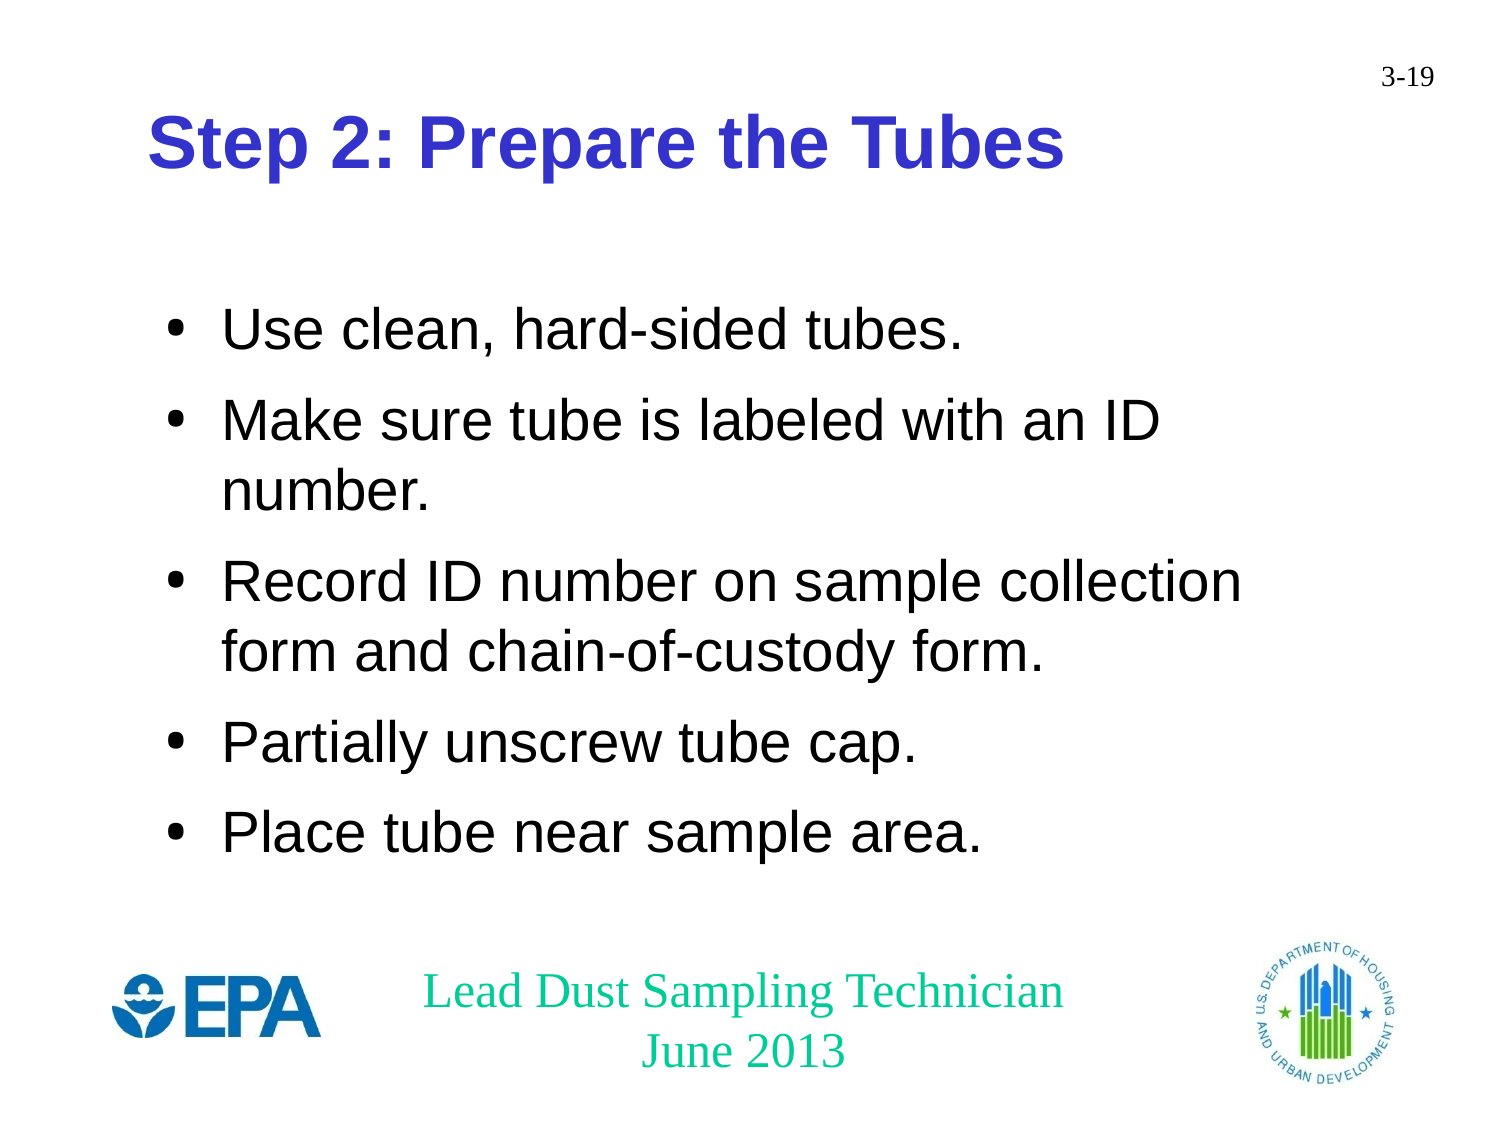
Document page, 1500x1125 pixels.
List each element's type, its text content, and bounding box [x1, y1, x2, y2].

picture [112, 974, 321, 1038]
text_box Step 2: Prepare the Tubes [132, 45, 1283, 233]
picture [1250, 937, 1400, 1088]
text_box Use clean, hard-sided tubes. Make sure tube is labeled with an ID number. Record ID number on sample collection form and chain-of-custody form. Partially unscrew tube cap. Place tube near sample area. [150, 283, 1314, 877]
